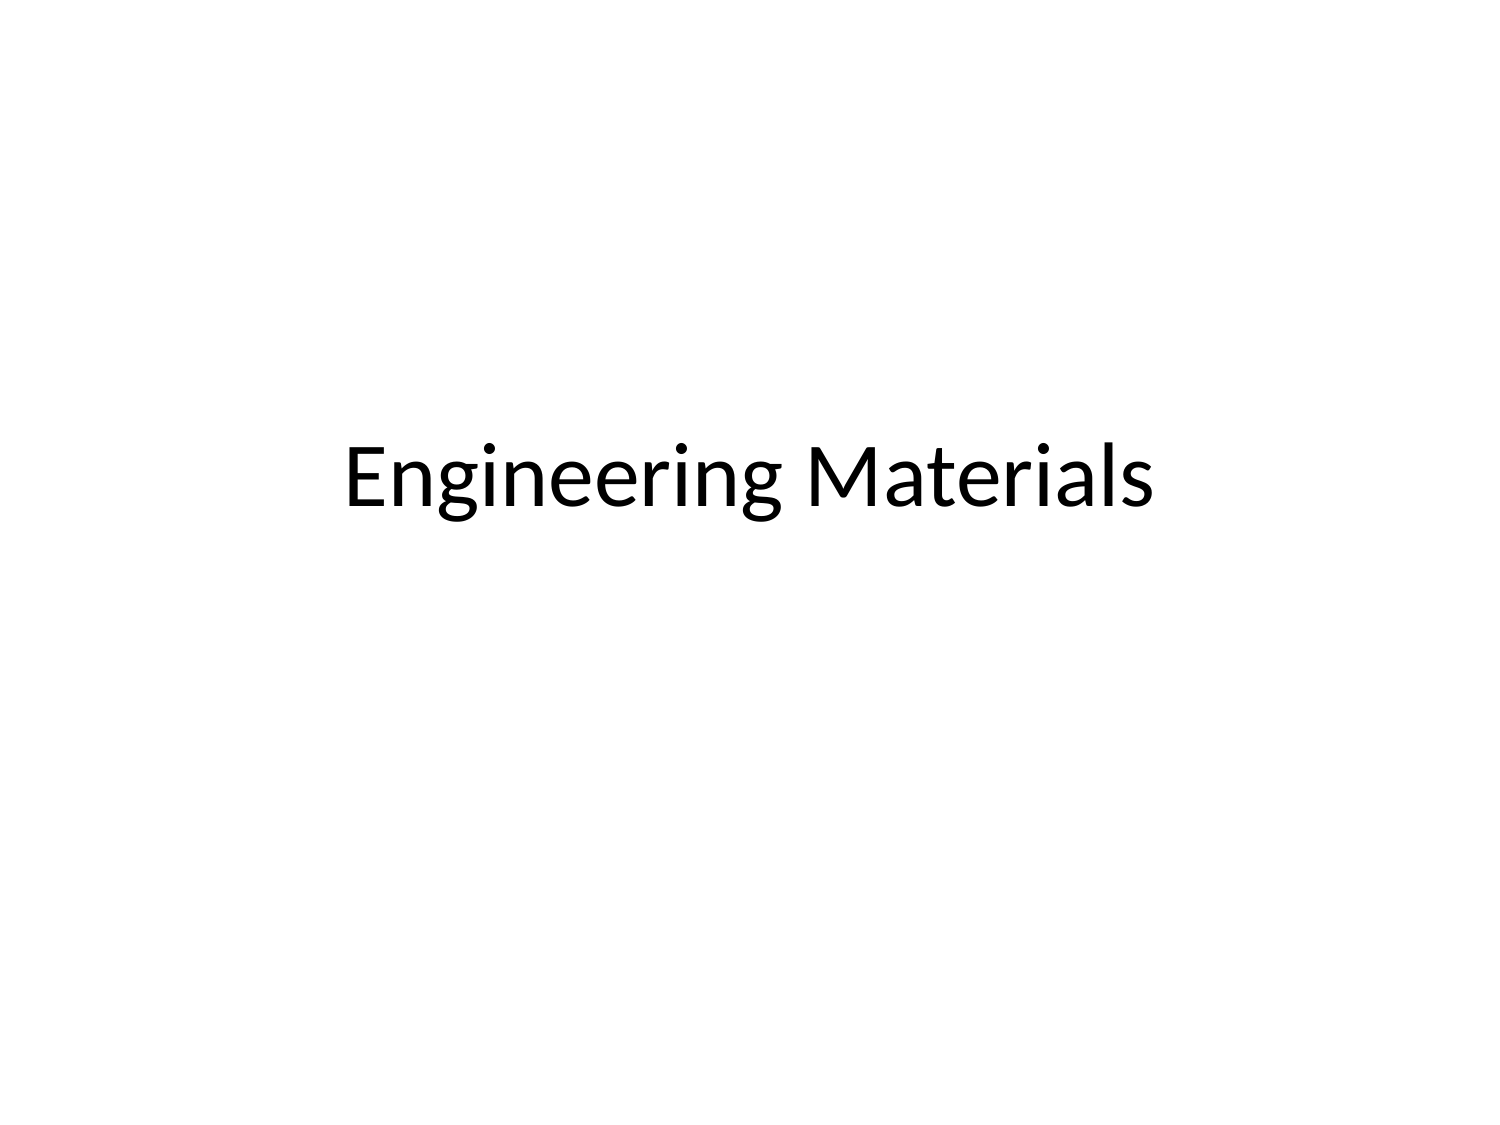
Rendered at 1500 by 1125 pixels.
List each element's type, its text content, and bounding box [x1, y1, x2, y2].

title Engineering Materials [112, 349, 1388, 591]
